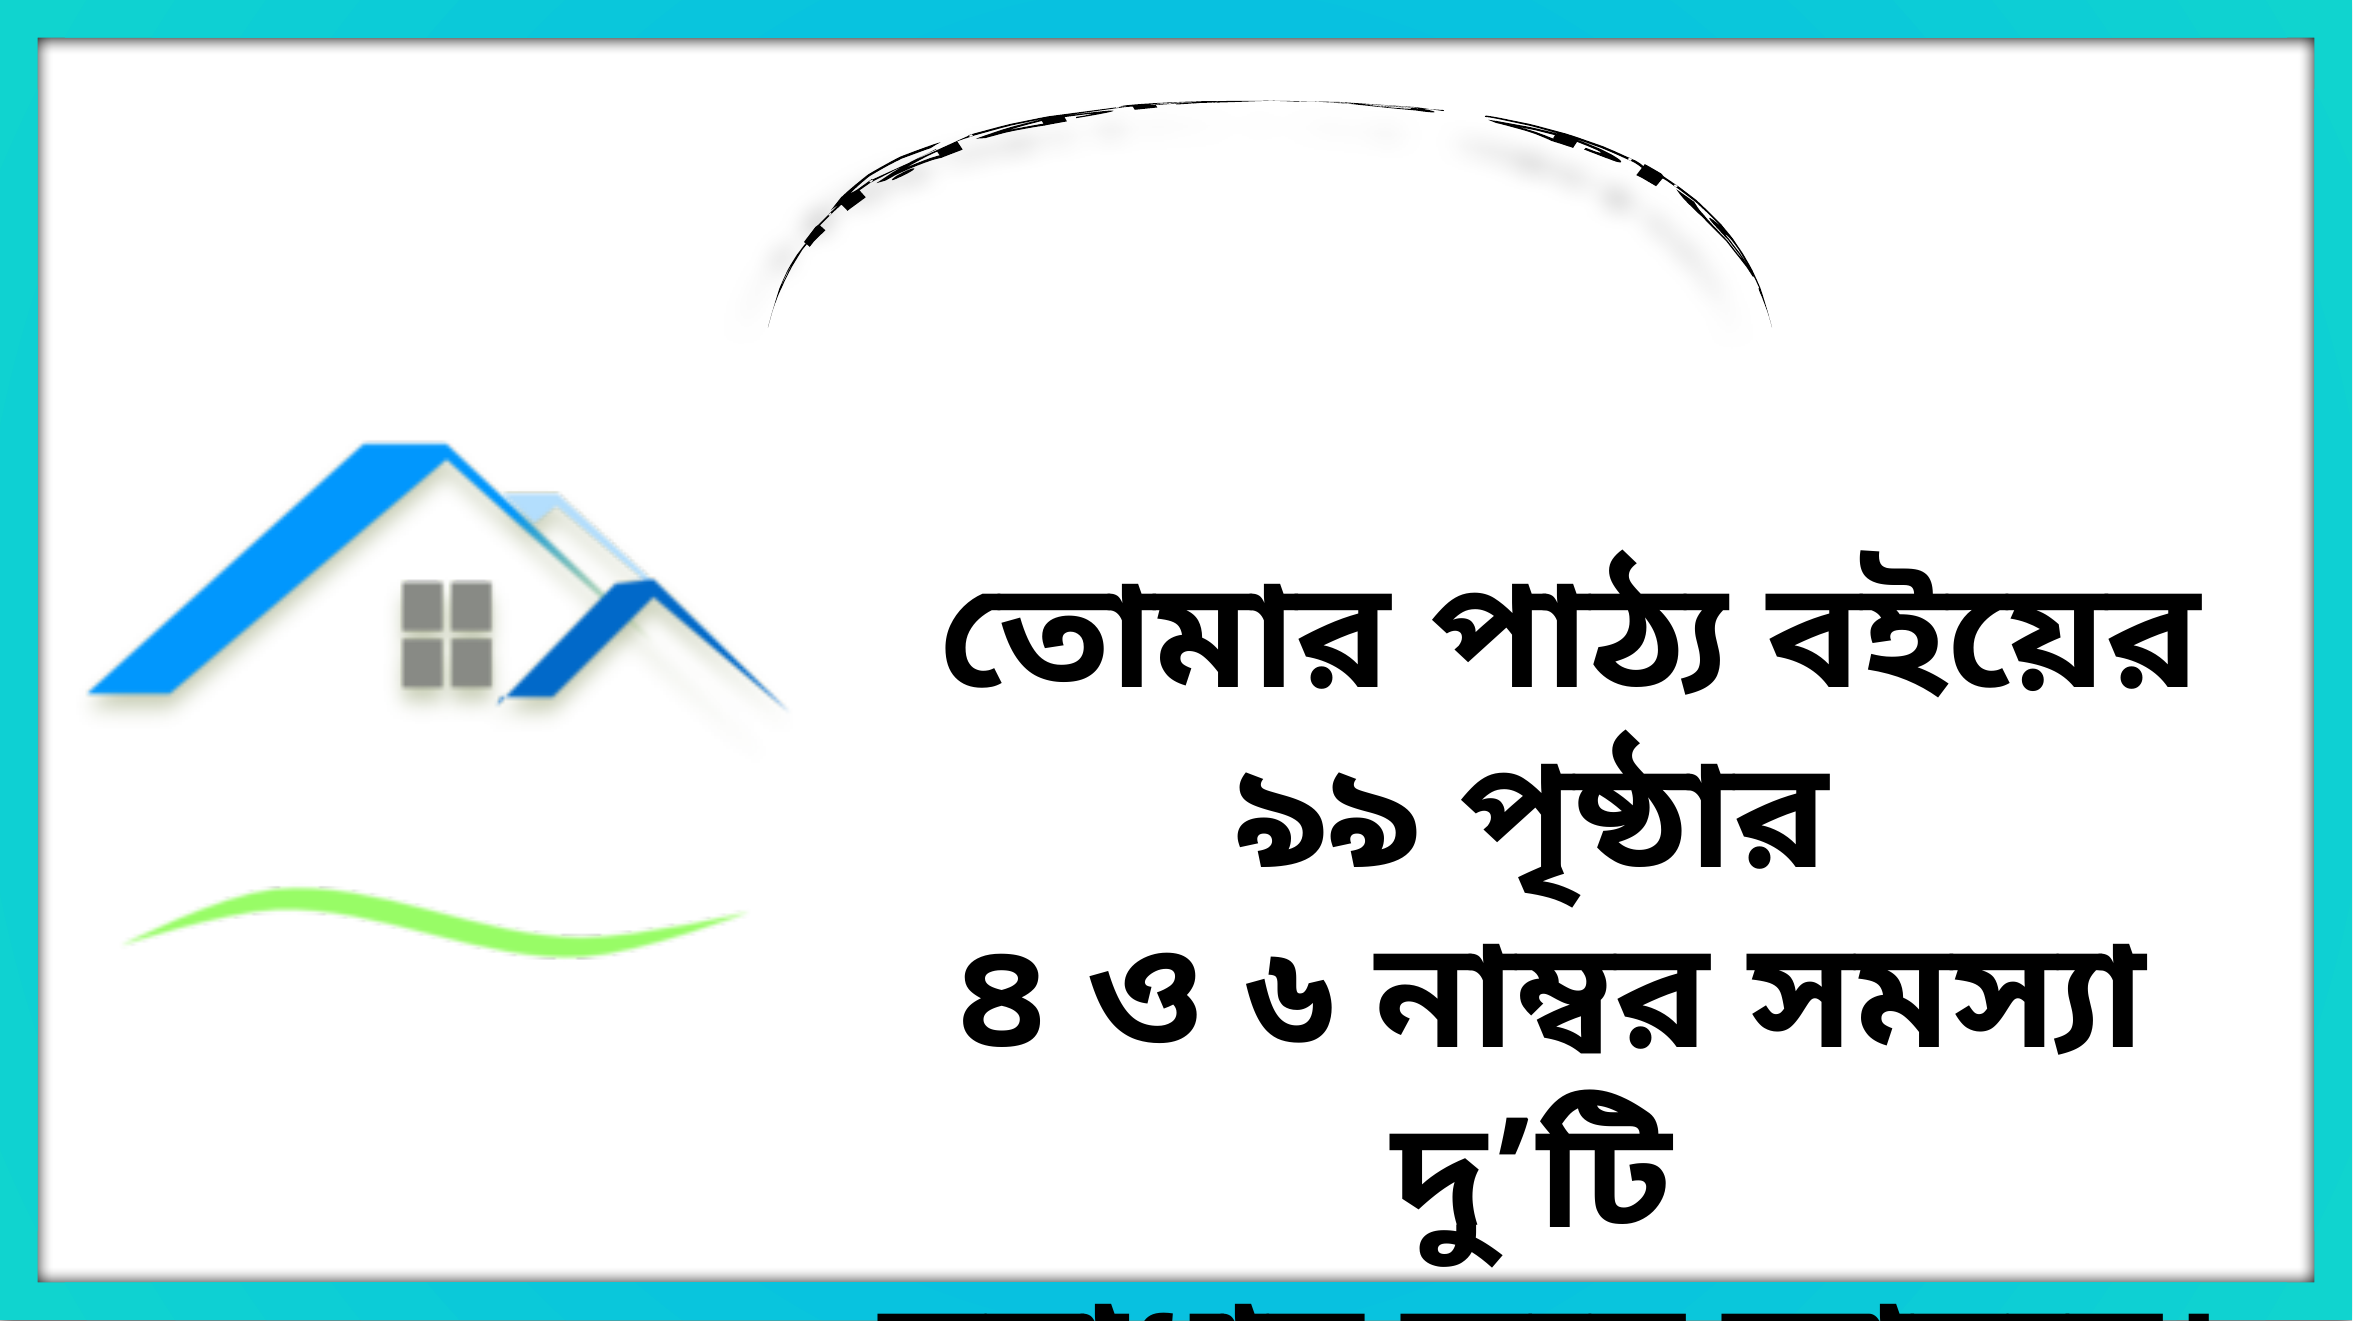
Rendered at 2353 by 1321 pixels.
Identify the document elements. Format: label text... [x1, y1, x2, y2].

text_box পরিকল্পিত কাজ [766, 99, 1446, 328]
picture [63, 398, 838, 1096]
text_box পরিকল্পিত কাজ [1483, 114, 1774, 328]
text_box [0, 0, 2353, 1321]
text_box তোমার পাঠ্য বইয়ের ৯৯ পৃষ্ঠার ৪ ও ৬ নাম্বর সমস্যা দু’টি সমাধান করে আনবে। [806, 530, 2295, 1321]
